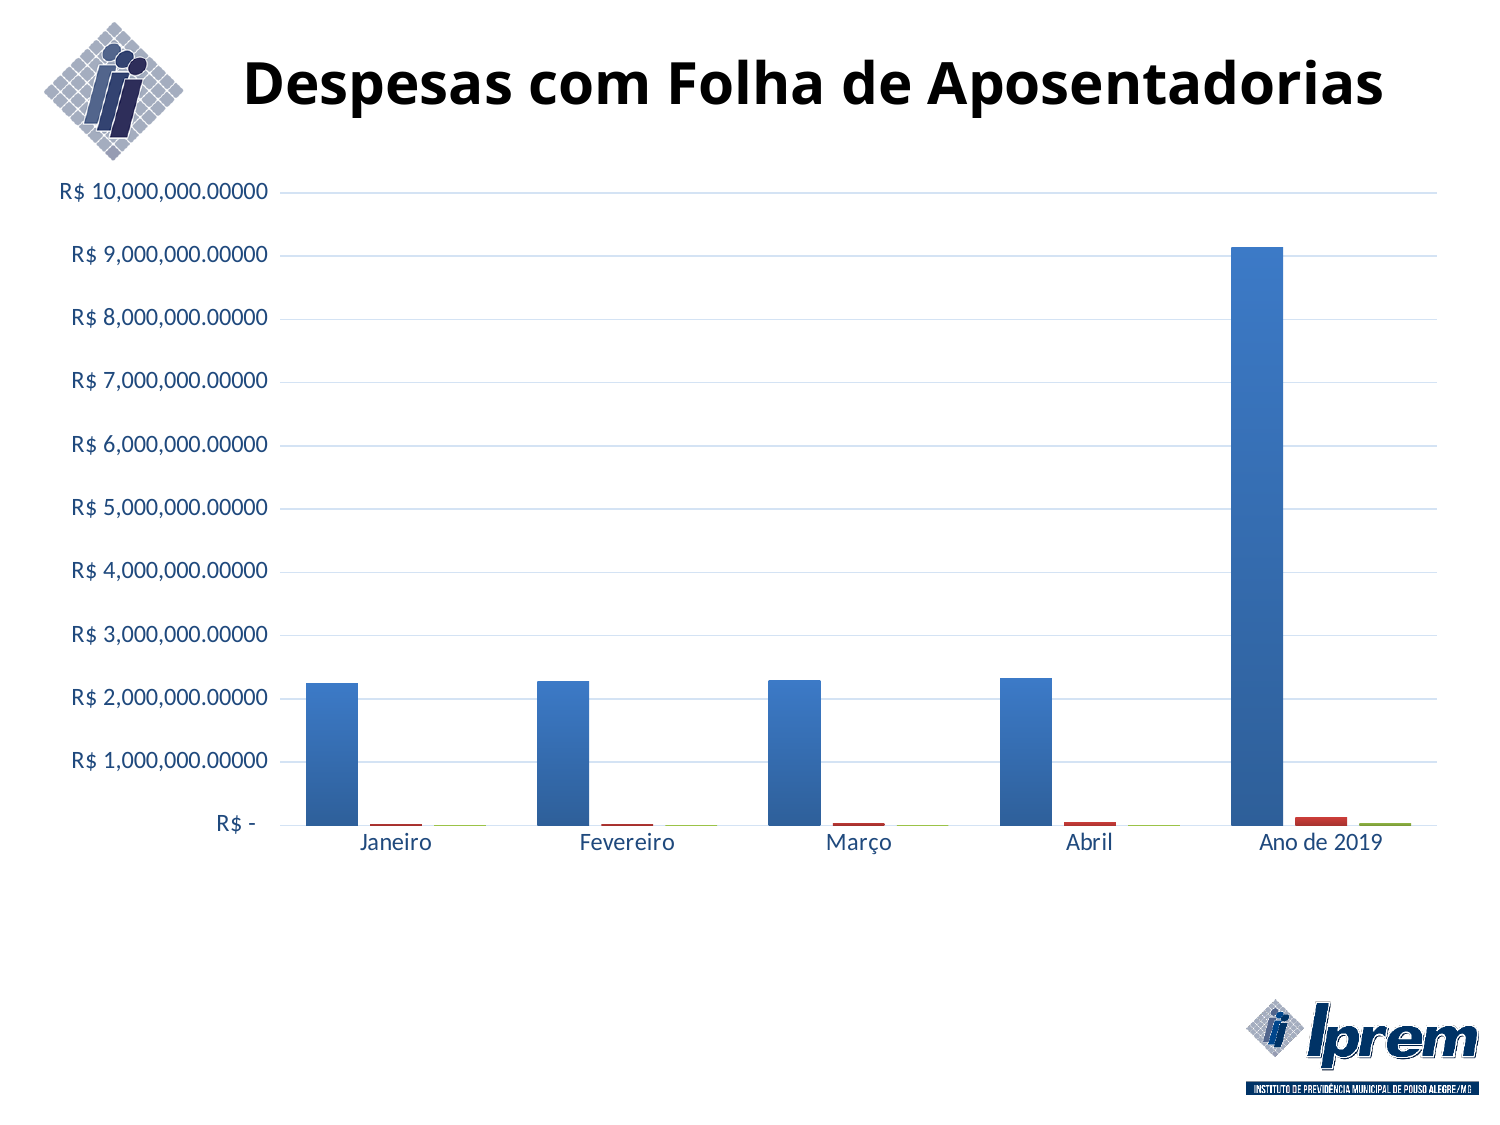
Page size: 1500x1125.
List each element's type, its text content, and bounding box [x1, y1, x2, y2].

chart [52, 170, 1448, 1071]
title Despesas com Folha de Aposentadorias [193, 23, 1439, 140]
picture [1245, 999, 1479, 1096]
picture [38, 16, 189, 167]
